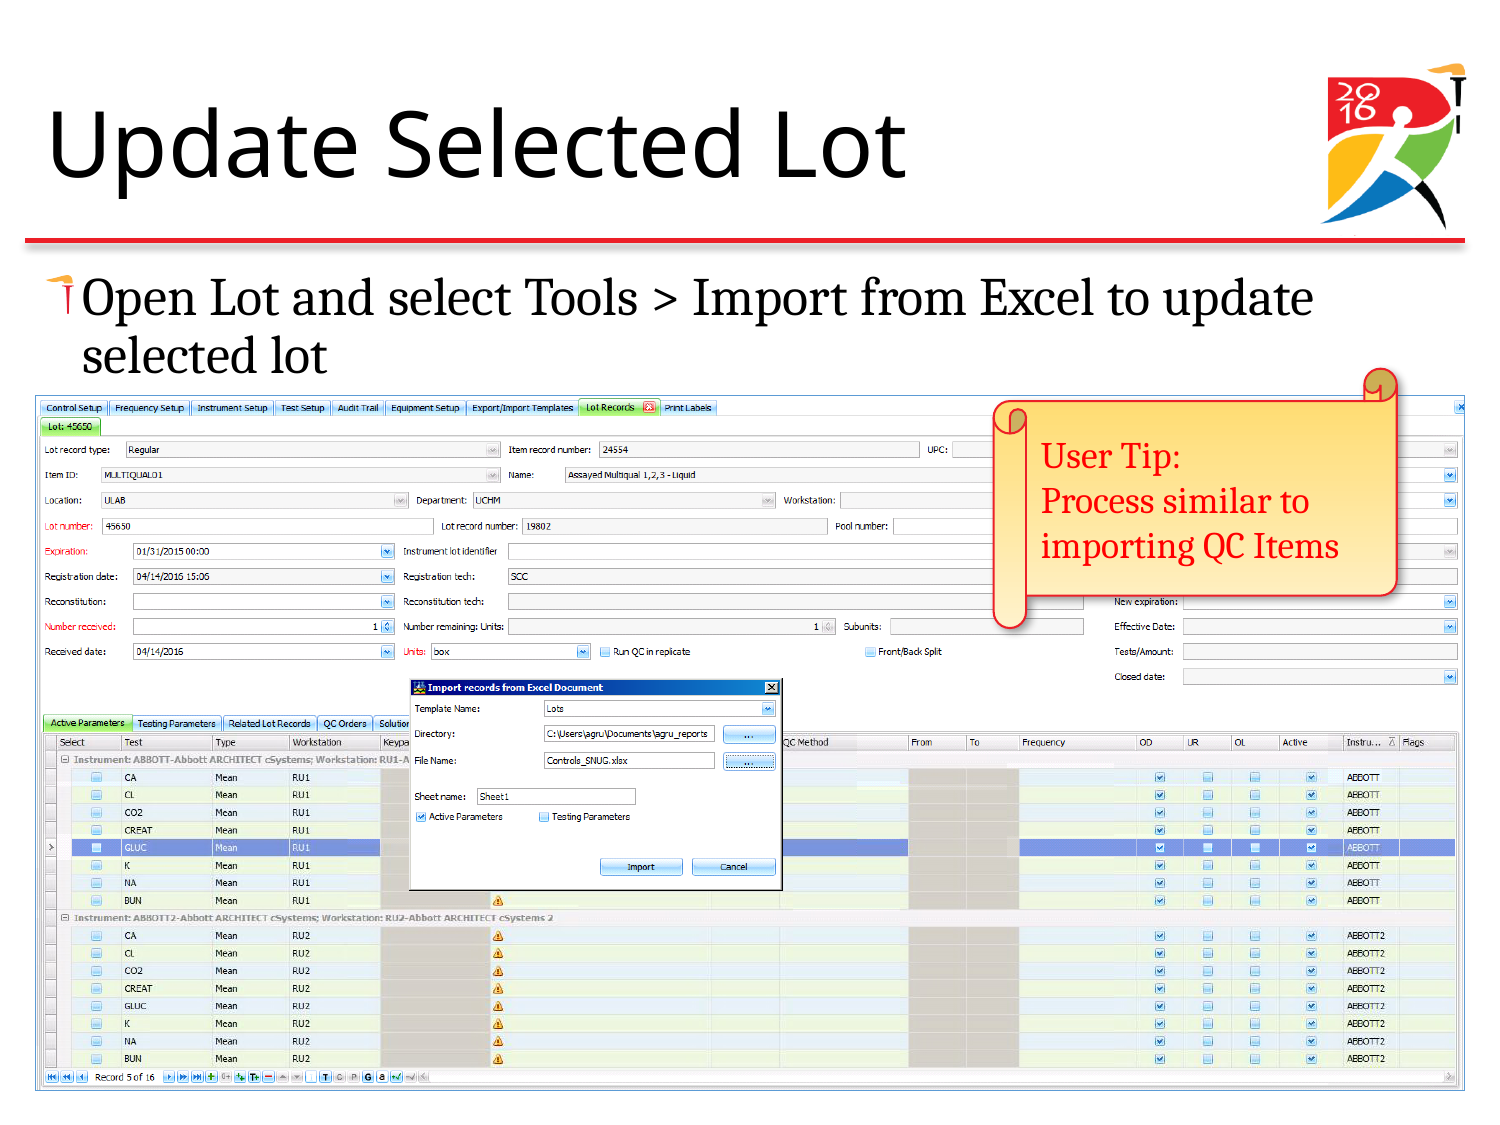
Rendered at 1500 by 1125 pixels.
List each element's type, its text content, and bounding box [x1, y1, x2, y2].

picture [1315, 59, 1470, 236]
picture [45, 275, 76, 314]
title Update Selected Lot [30, 59, 1315, 236]
picture [34, 395, 1465, 1091]
text_box User Tip: Process similar to importing QC Items [1363, 367, 1398, 395]
list Open Lot and select Tools > Import from Excel to update selected lot [30, 261, 1469, 1014]
